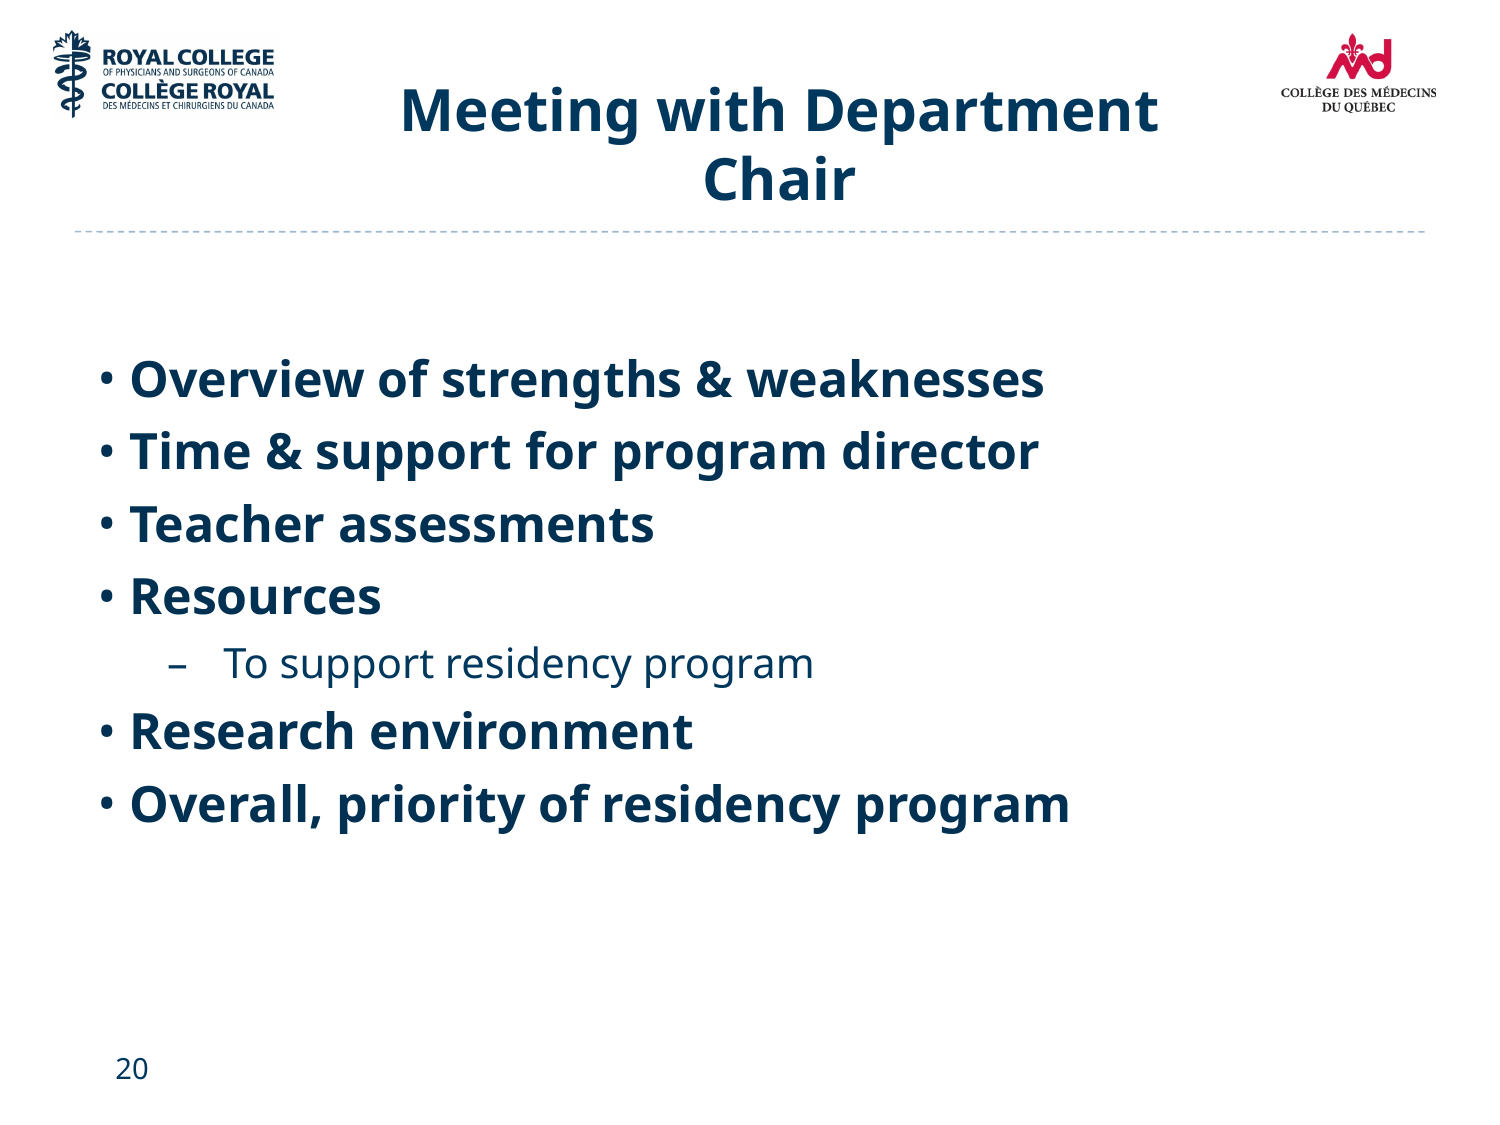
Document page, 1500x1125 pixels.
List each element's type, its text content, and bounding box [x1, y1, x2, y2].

title Meeting with Department Chair [336, 30, 1223, 221]
picture [1281, 33, 1436, 113]
list Overview of strengths & weaknesses Time & support for program director Teacher assessments Resources To support residency program Research environment Overall, priority of residency program [76, 266, 1428, 988]
slide_number 20 [100, 1042, 426, 1103]
picture [53, 30, 278, 121]
